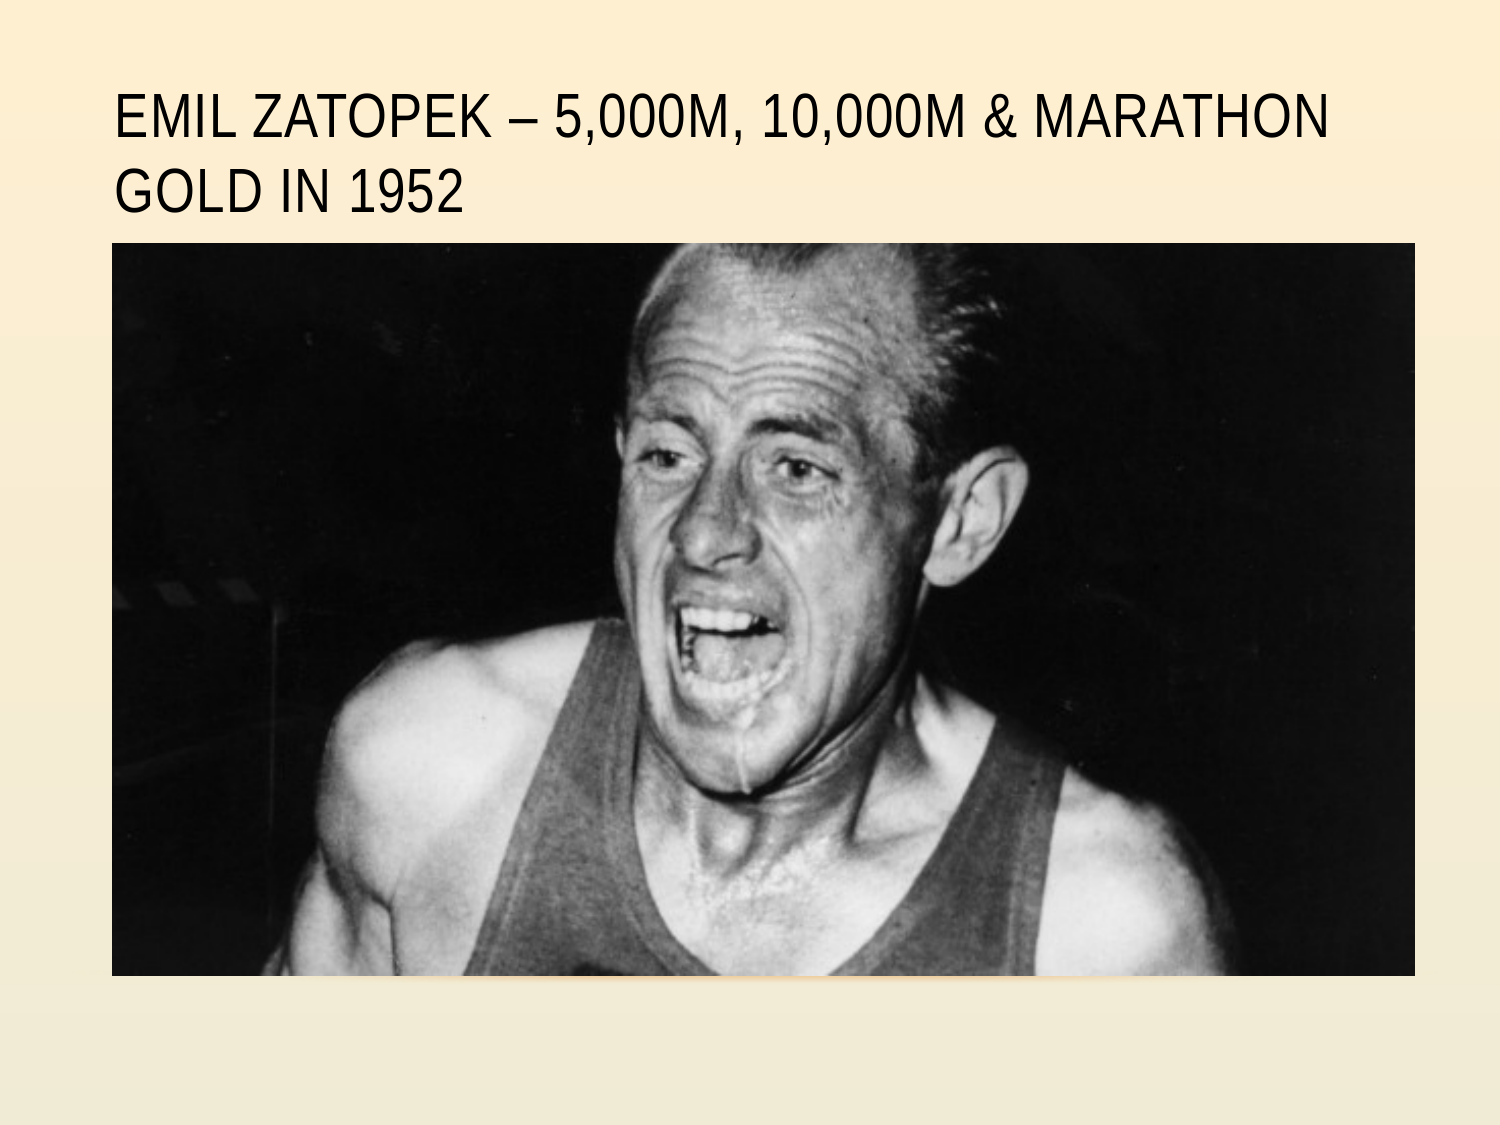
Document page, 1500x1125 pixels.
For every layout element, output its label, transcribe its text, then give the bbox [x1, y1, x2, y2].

picture [0, 0, 1500, 1125]
title Emil zatopek – 5,000m, 10,000m & marathon gold in 1952 [99, 45, 1459, 233]
